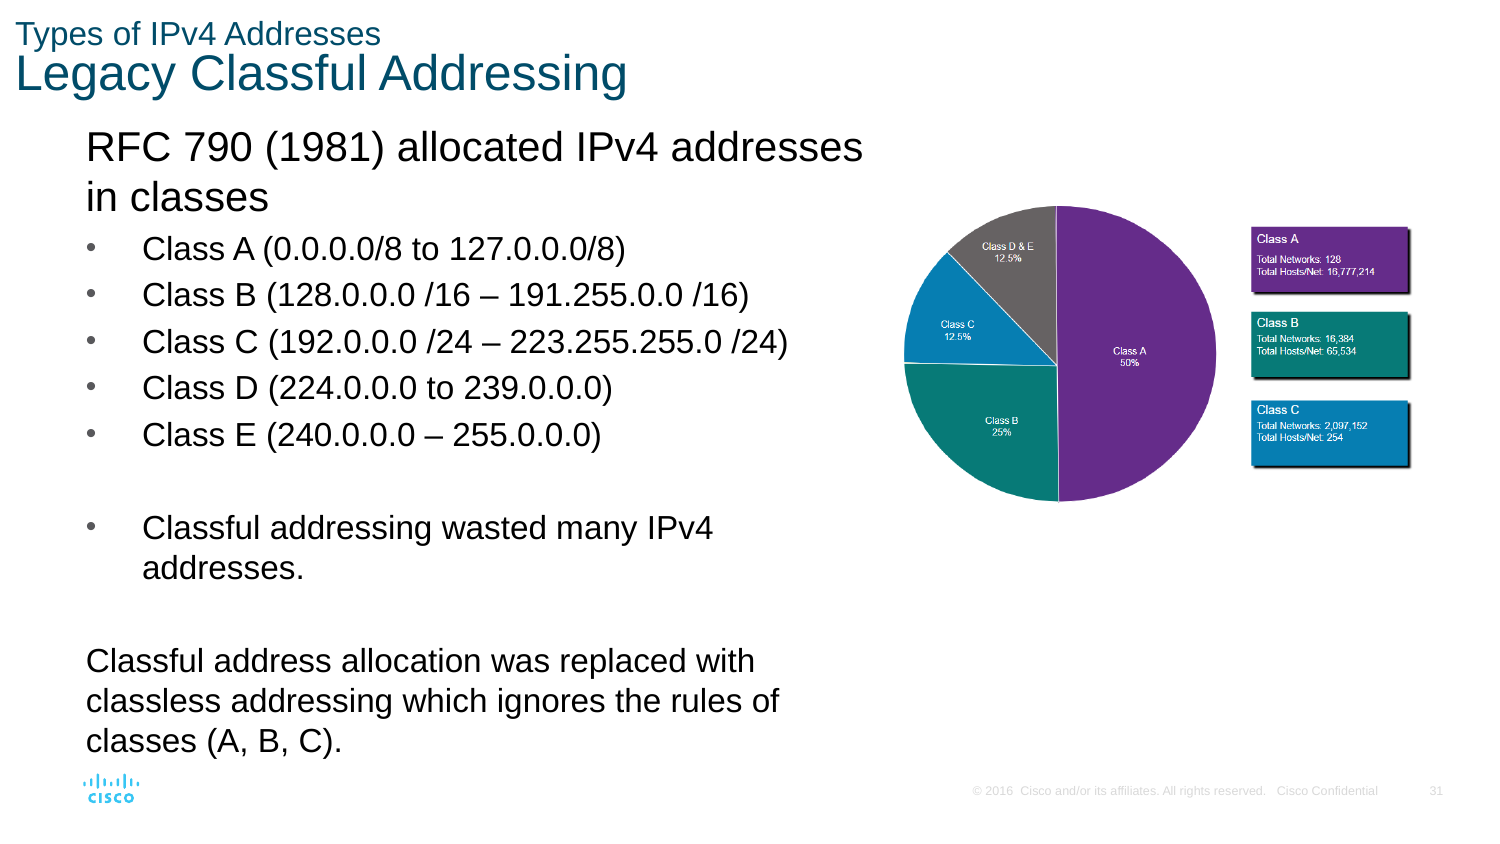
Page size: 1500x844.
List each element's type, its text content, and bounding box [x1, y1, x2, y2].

title Types of IPv4 Addresses Legacy Classful Addressing [0, 0, 1369, 121]
picture [899, 204, 1419, 507]
list RFC 790 (1981) allocated IPv4 addresses in classes Class A (0.0.0.0/8 to 127.0.0.0/8) Class B (128.0.0.0 /16 – 191.255.0.0 /16) Class C (192.0.0.0 /24 – 223.255.255.0 /24) Class D (224.0.0.0 to 239.0.0.0) Class E (240.0.0.0 – 255.0.0.0) Classful addressing wasted many IPv4 addresses. Classful address allocation was replaced with classless addressing which ignores the rules of classes (A, B, C). [70, 112, 884, 779]
